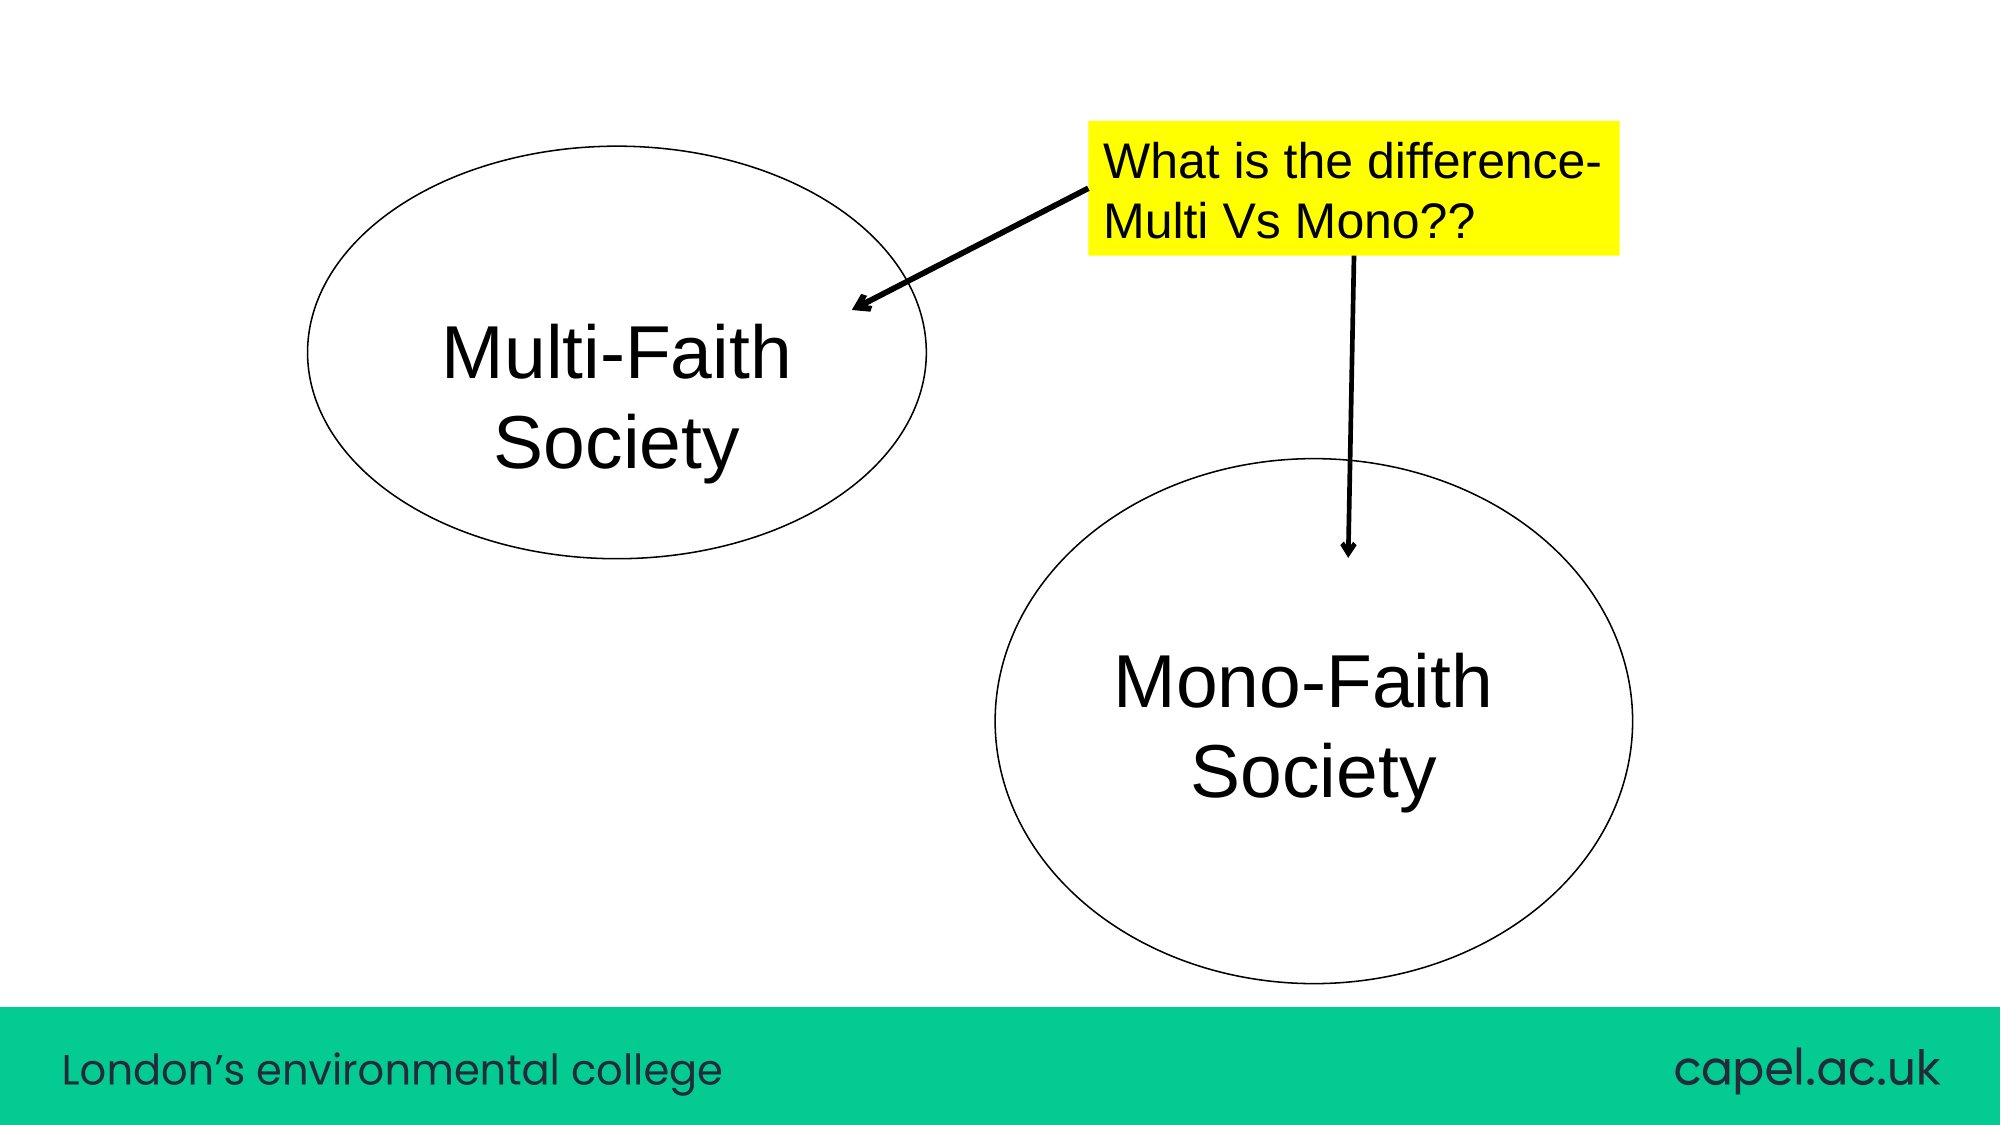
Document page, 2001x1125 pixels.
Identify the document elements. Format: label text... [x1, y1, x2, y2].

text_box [851, 189, 1089, 310]
text_box Mono-Faith Society [995, 458, 1633, 984]
text_box What is the difference- Multi Vs Mono?? [1088, 120, 1620, 256]
picture [0, 1007, 2000, 1125]
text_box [1200, 404, 1502, 411]
text_box Multi-Faith Society [307, 146, 927, 559]
